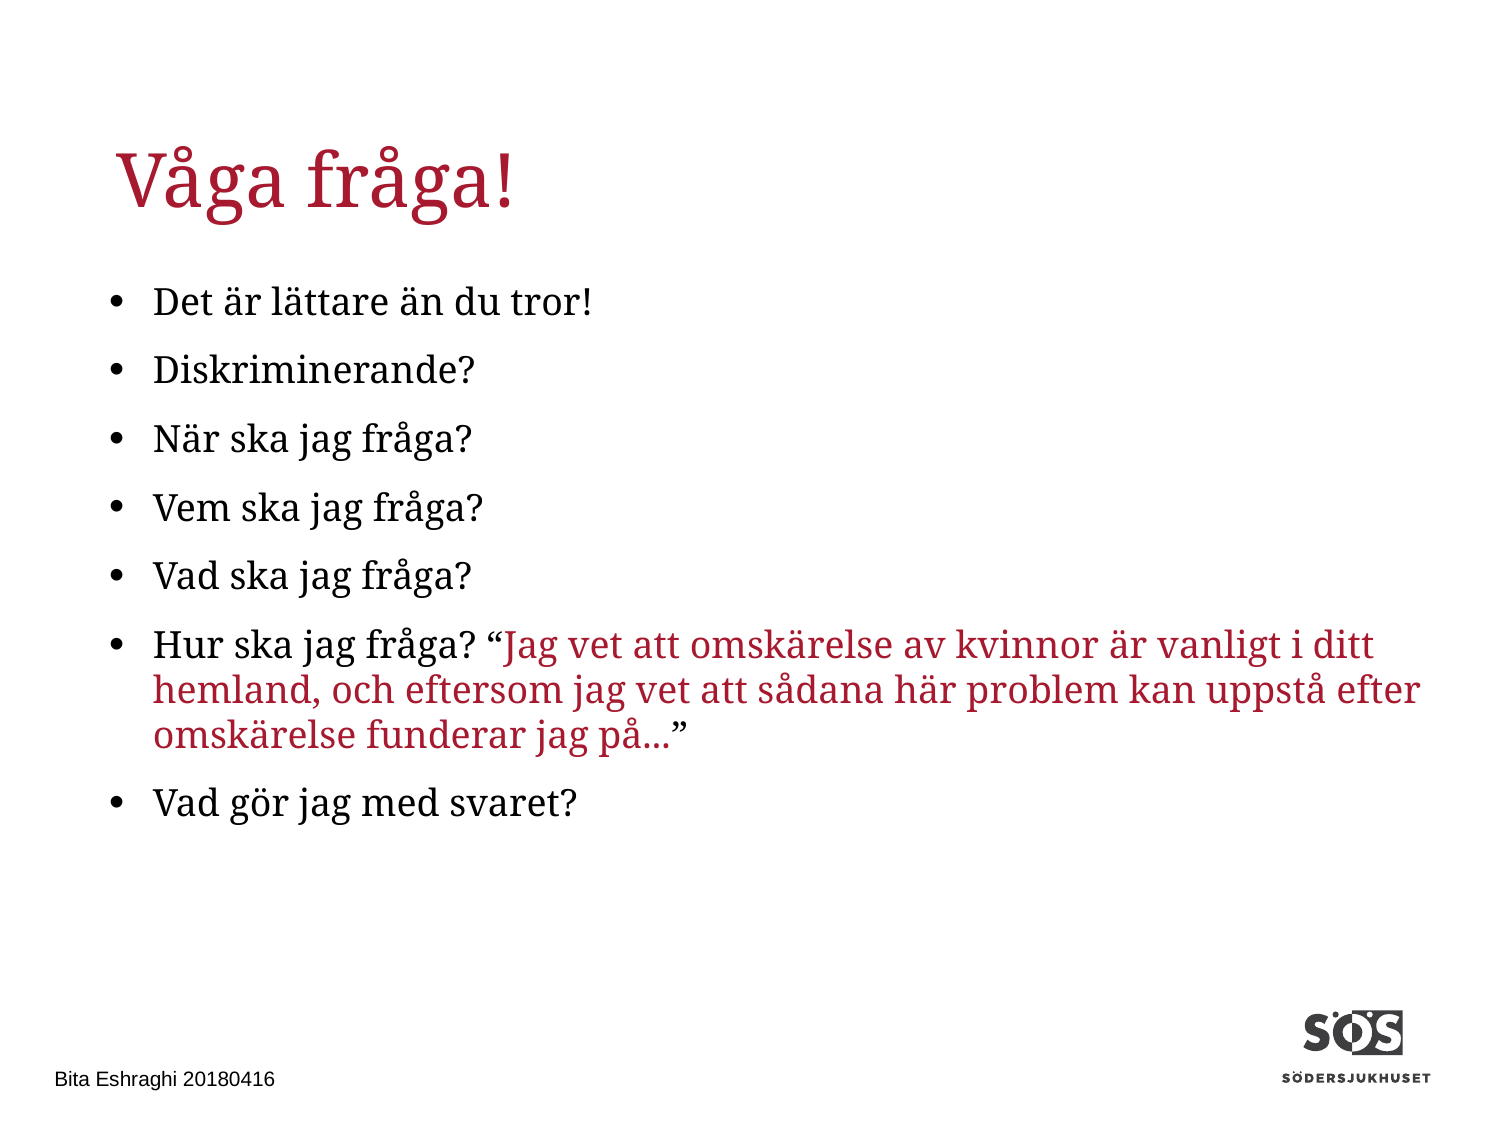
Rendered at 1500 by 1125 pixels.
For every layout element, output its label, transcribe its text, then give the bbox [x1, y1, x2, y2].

list Det är lättare än du tror! Diskriminerande? När ska jag fråga? Vem ska jag fråga? Vad ska jag fråga? Hur ska jag fråga? “Jag vet att omskärelse av kvinnor är vanligt i ditt hemland, och eftersom jag vet att sådana här problem kan uppstå efter omskärelse funderar jag på...” Vad gör jag med svaret? [109, 277, 1429, 921]
footer Bita Eshraghi 20180416 [54, 1055, 812, 1091]
title Våga fråga! [116, 35, 1421, 223]
